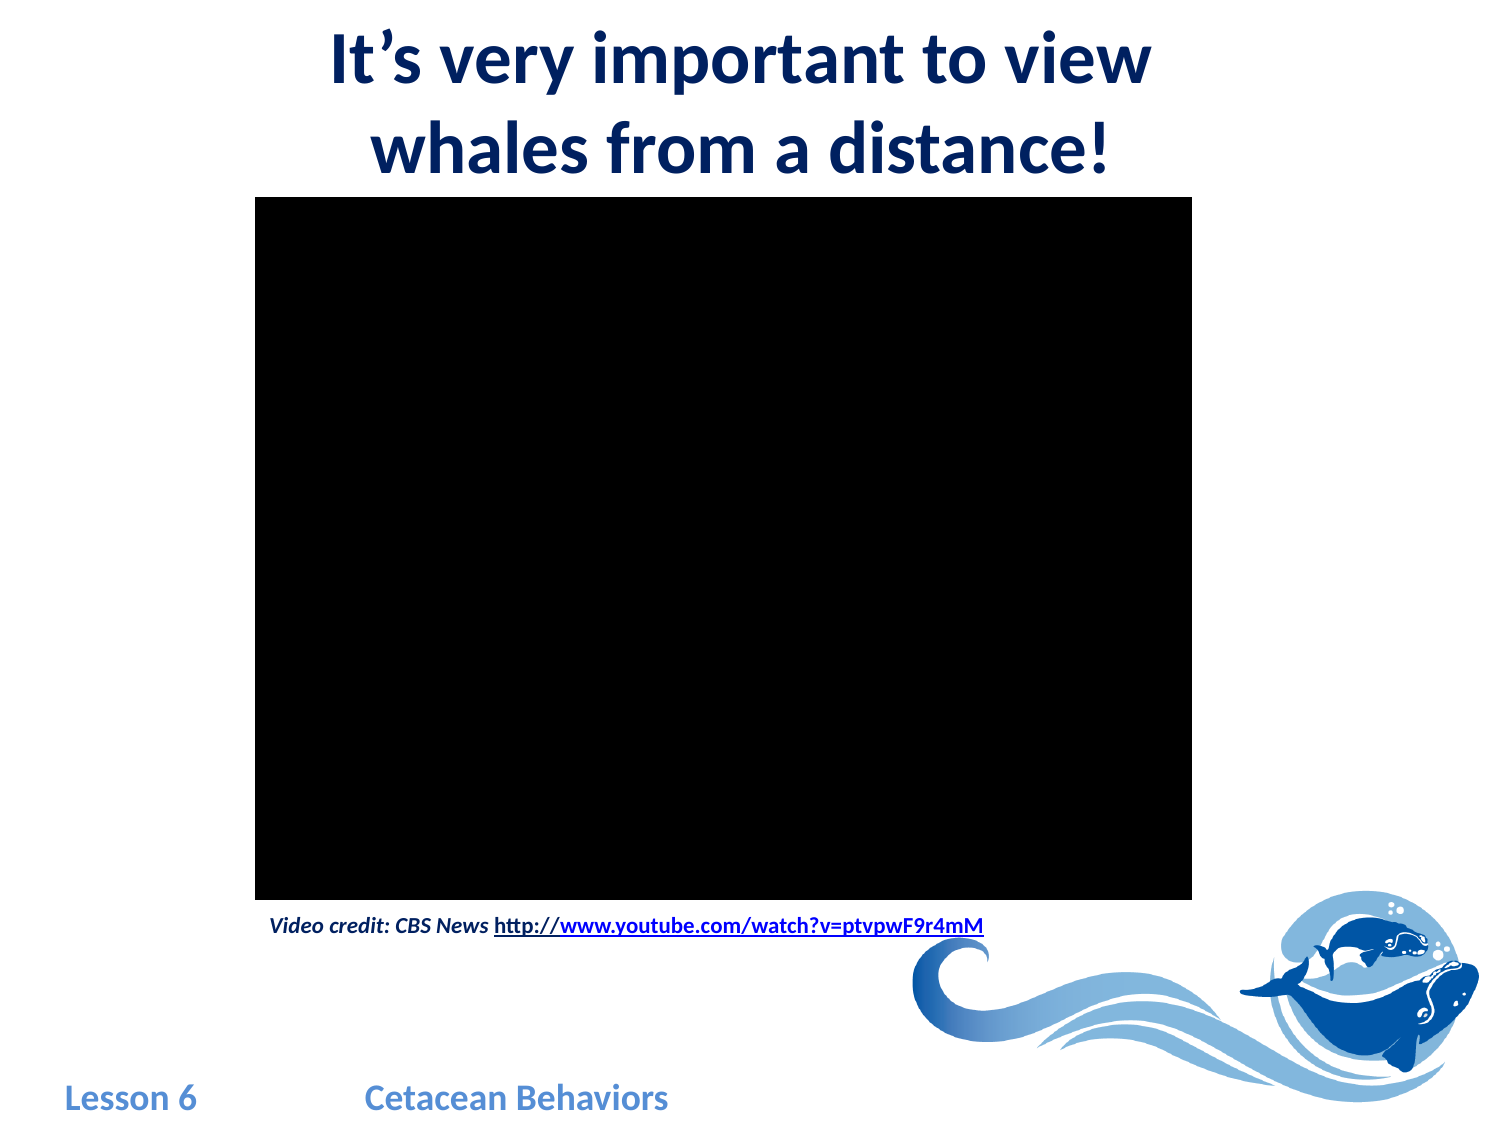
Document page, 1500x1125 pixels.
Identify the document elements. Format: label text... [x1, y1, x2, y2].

title It’s very important to view whales from a distance! [24, 1, 1475, 197]
text_box Video credit: CBS News http://www.youtube.com/watch?v=ptvpwF9r4mM [254, 907, 1168, 991]
picture [912, 825, 1500, 1108]
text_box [254, 196, 1193, 901]
